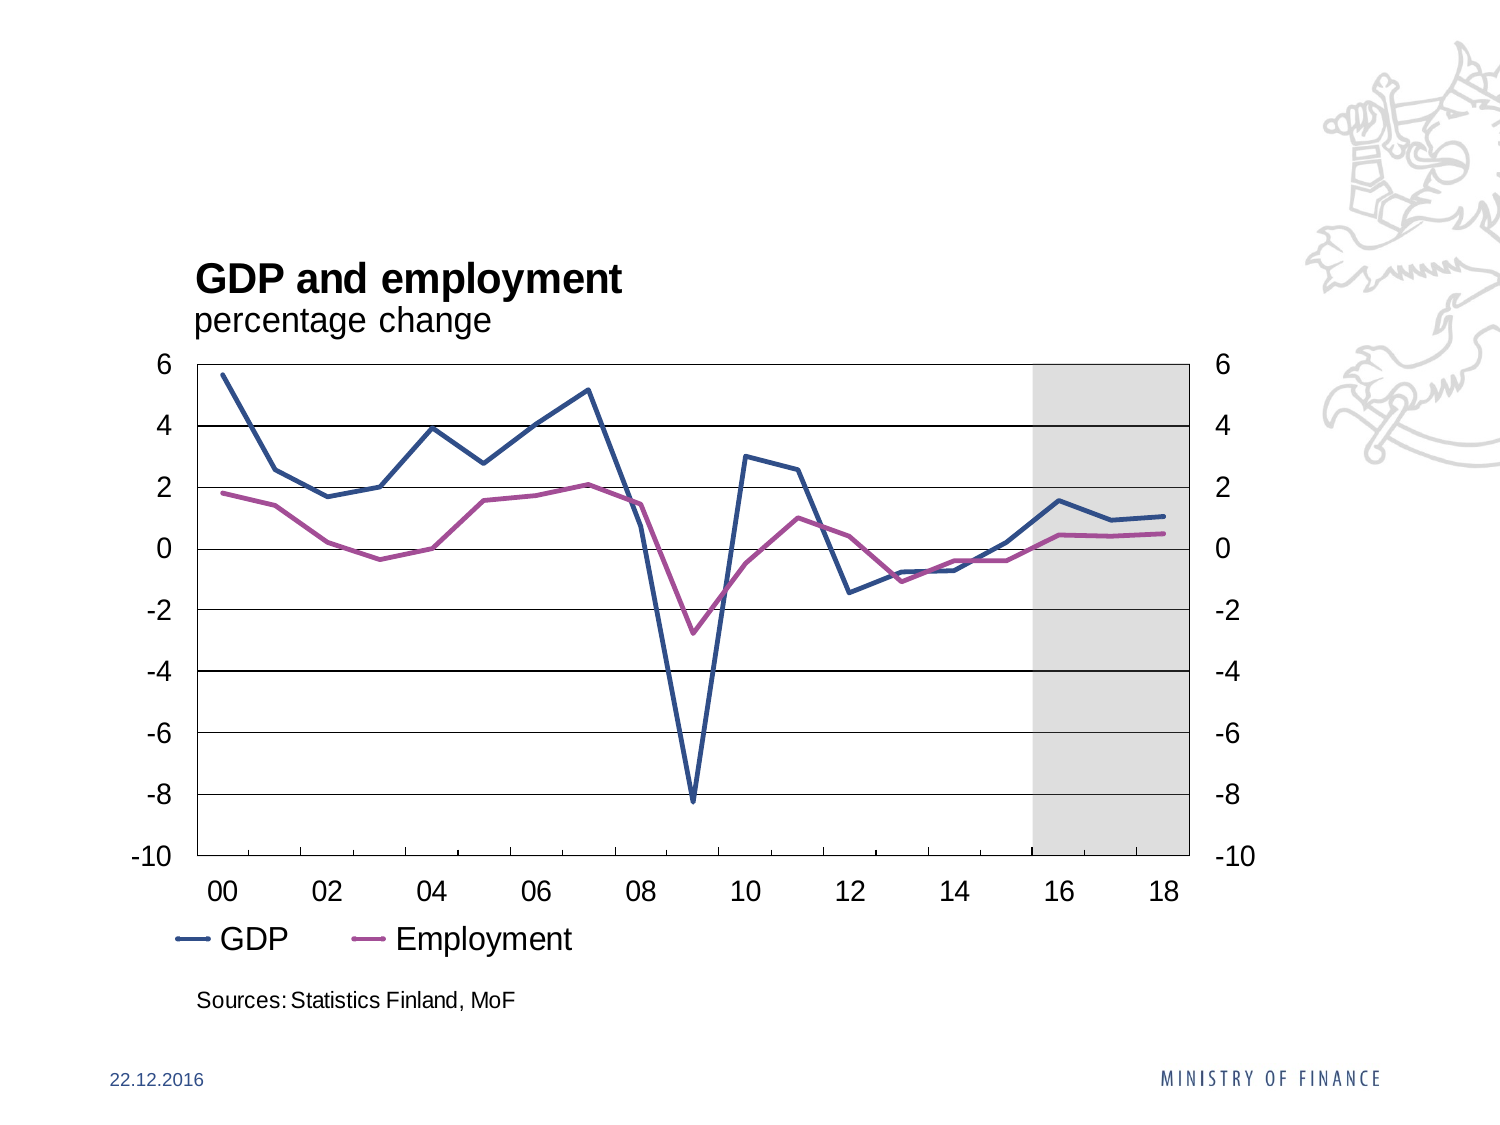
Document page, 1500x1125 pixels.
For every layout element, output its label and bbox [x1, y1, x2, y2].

slide_number [94, 1054, 255, 1103]
picture [1095, 1063, 1445, 1093]
picture [105, 0, 1500, 1036]
